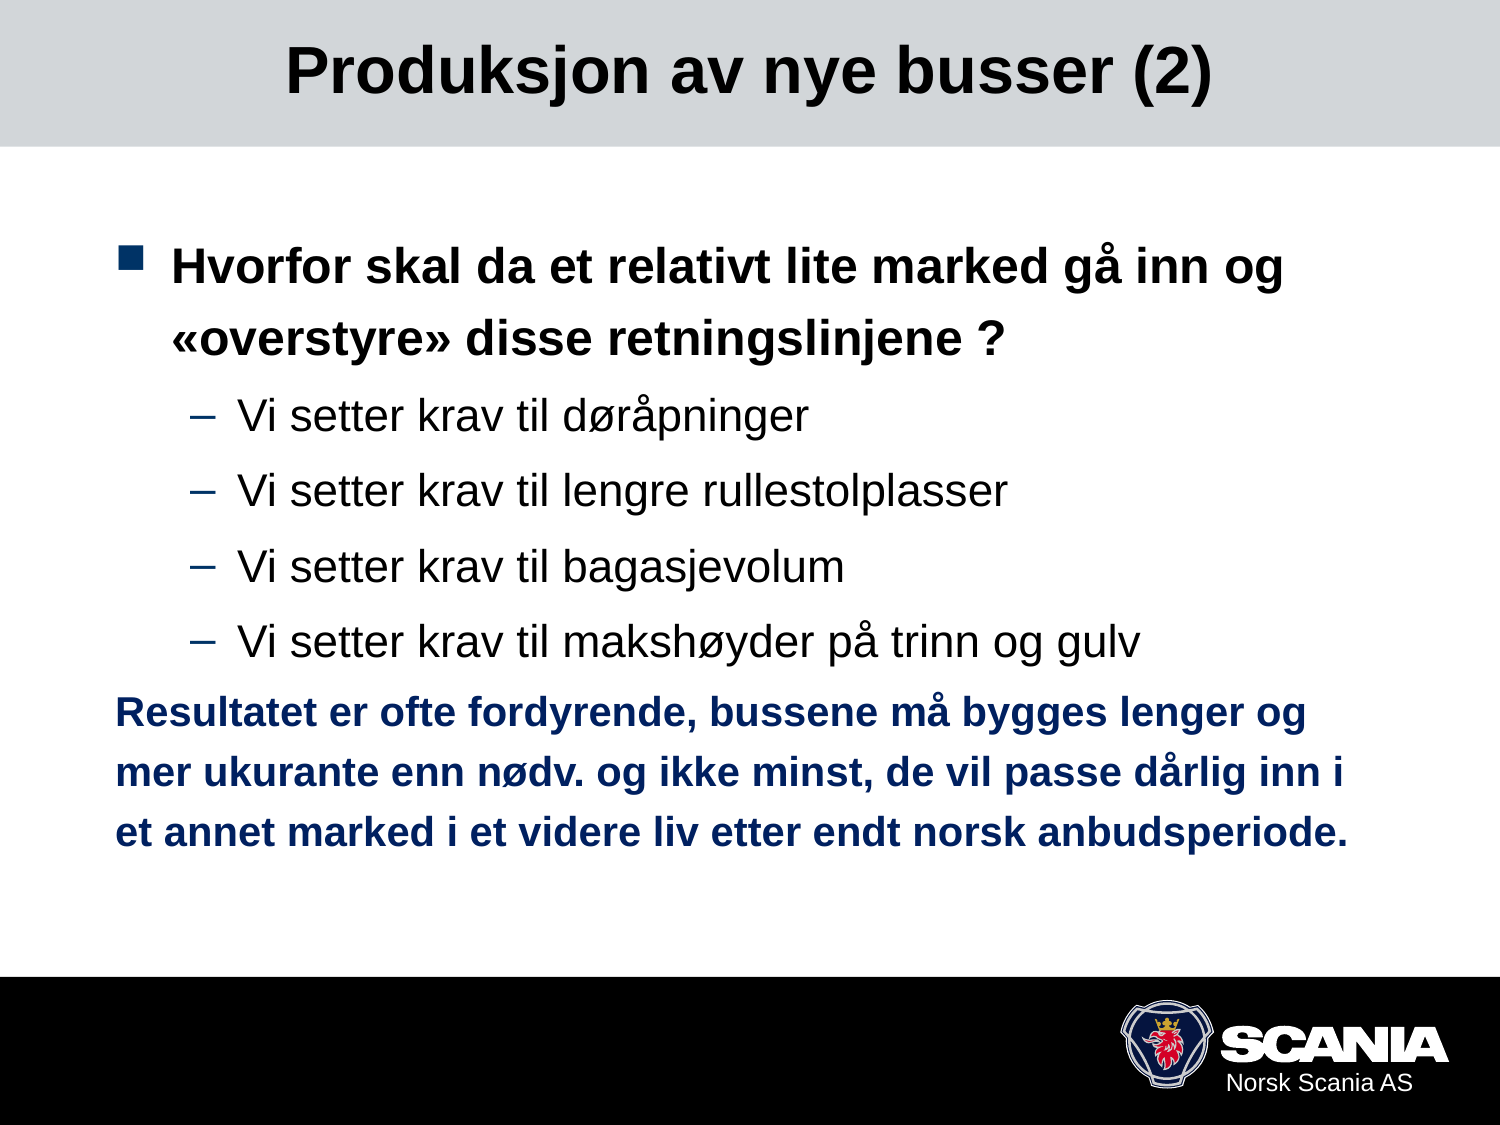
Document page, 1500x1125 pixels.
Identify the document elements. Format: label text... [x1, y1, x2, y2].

list Hvorfor skal da et relativt lite marked gå inn og «overstyre» disse retningslinjene ? Vi setter krav til døråpninger Vi setter krav til lengre rullestolplasser Vi setter krav til bagasjevolum Vi setter krav til makshøyder på trinn og gulv Resultatet er ofte fordyrende, bussene må bygges lenger og mer ukurante enn nødv. og ikke minst, de vil passe dårlig inn i et annet marked i et videre liv etter endt norsk anbudsperiode. [100, 214, 1400, 950]
title Produksjon av nye busser (2) [100, 0, 1400, 147]
